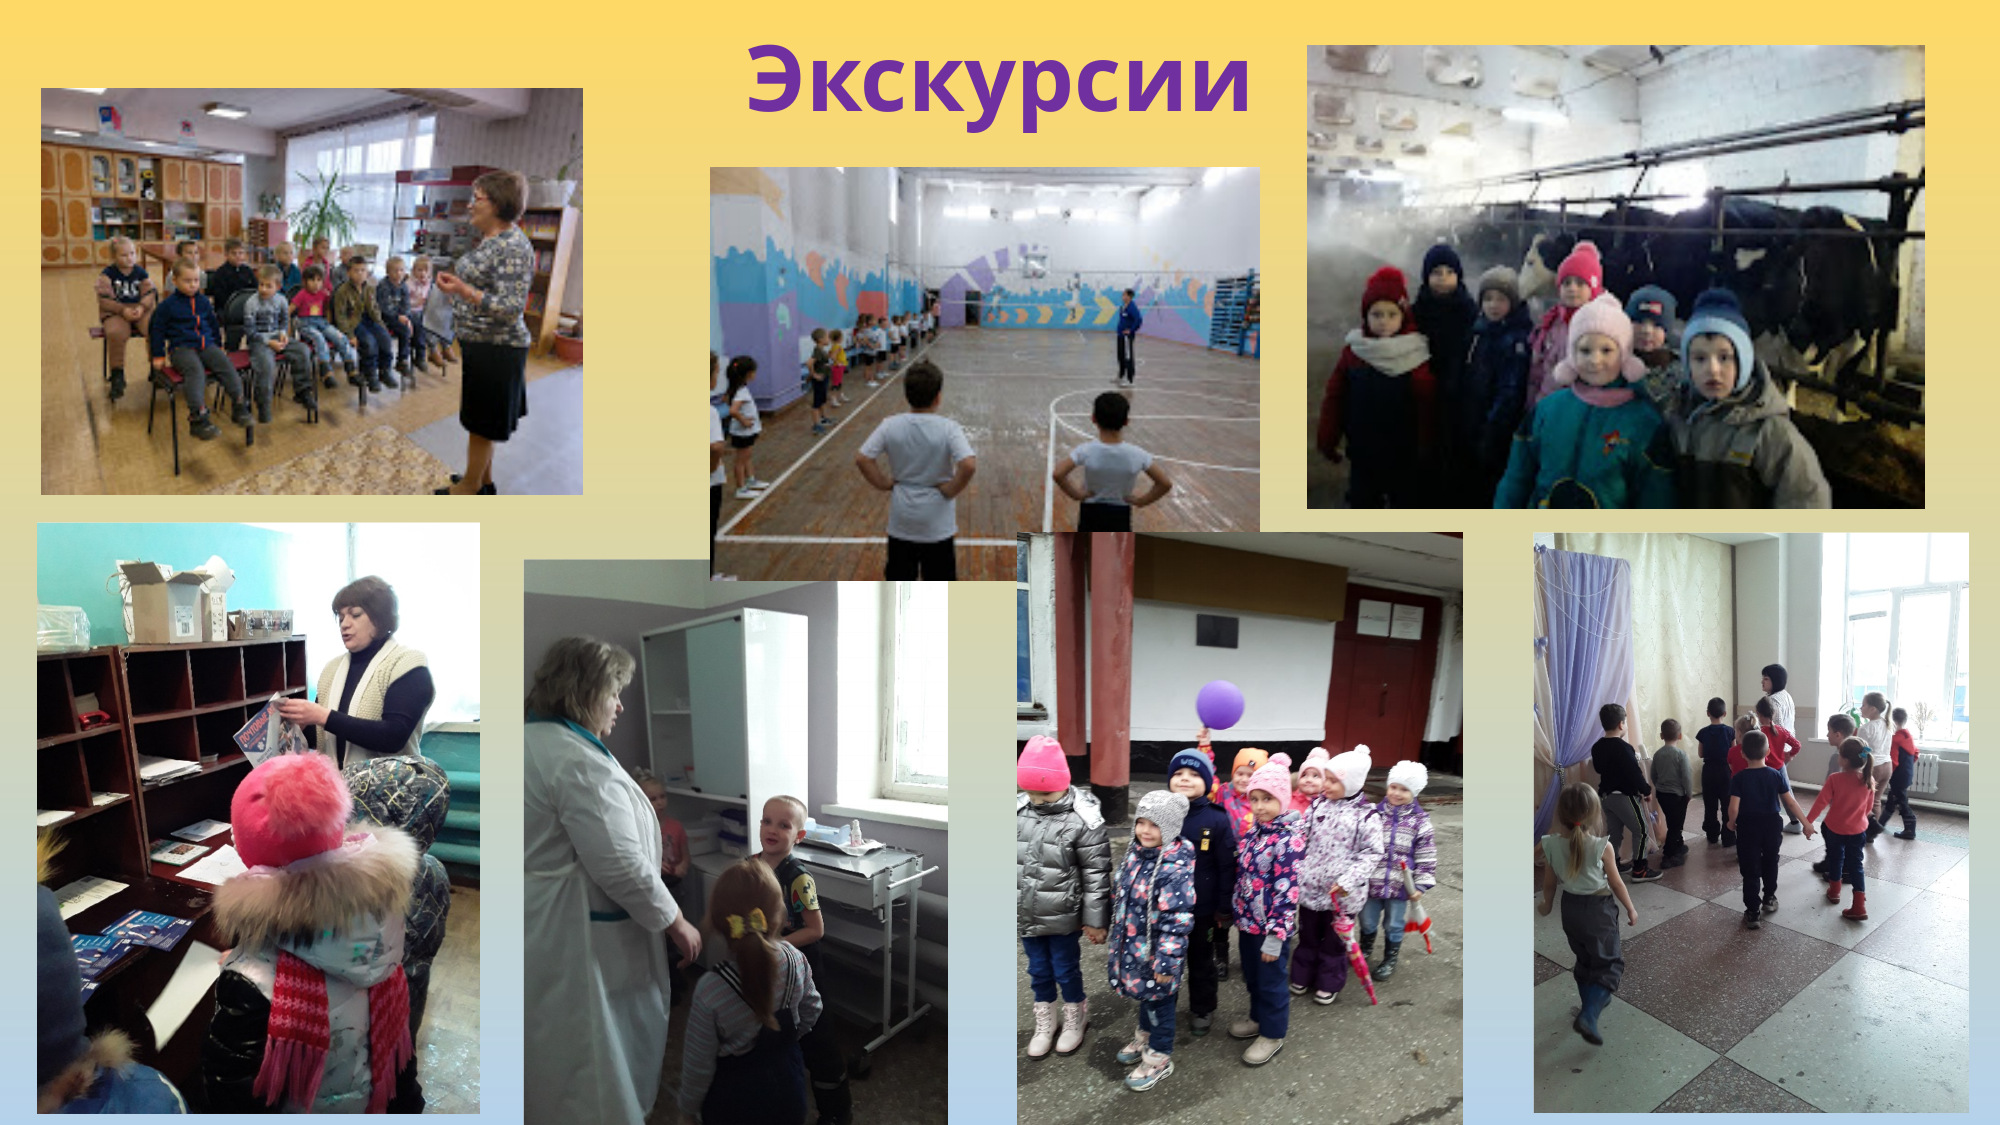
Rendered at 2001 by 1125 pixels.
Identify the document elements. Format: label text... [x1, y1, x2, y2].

picture [41, 88, 583, 495]
title Экскурсии [137, 22, 1863, 141]
picture [0, 167, 2000, 1125]
picture [1307, 45, 1925, 509]
